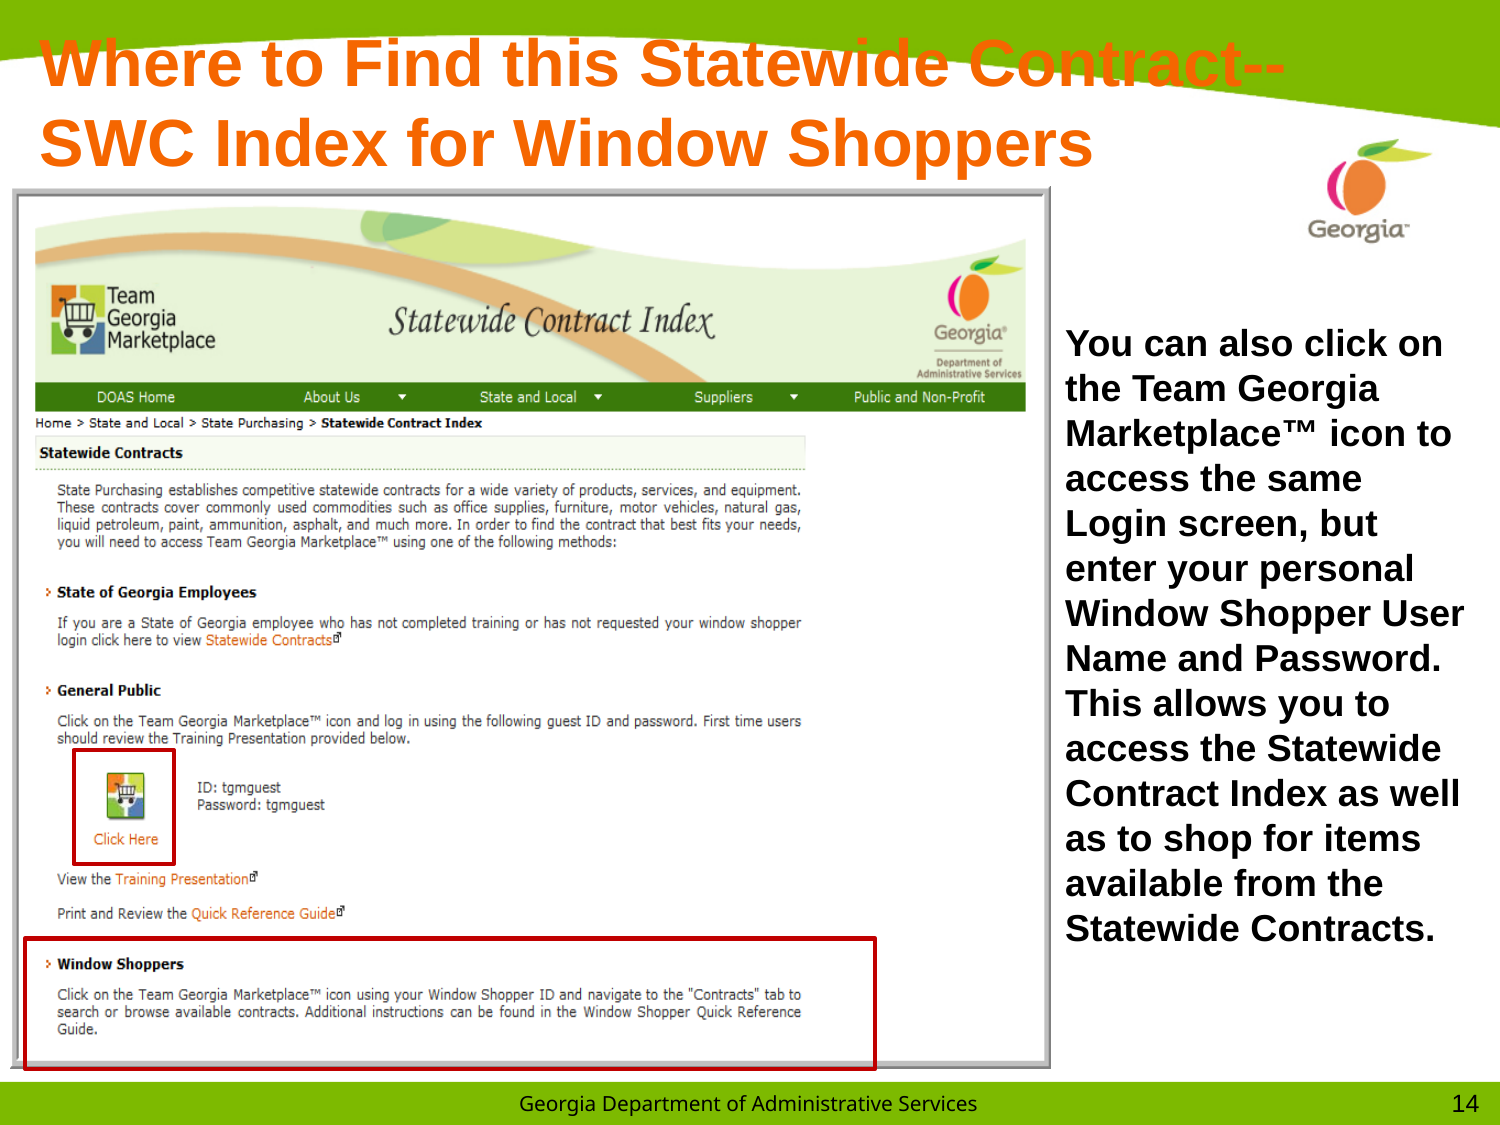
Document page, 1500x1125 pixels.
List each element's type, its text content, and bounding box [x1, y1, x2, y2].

text_box You can also click on the Team Georgia Marketplace™ icon to access the same Login screen, but enter your personal Window Shopper User Name and Password. This allows you to access the Statewide Contract Index as well as to shop for items available from the Statewide Contracts. [1055, 311, 1482, 957]
title Where to Find this Statewide Contract--SWC Index for Window Shoppers [24, 30, 1351, 169]
picture [0, 0, 1500, 1081]
